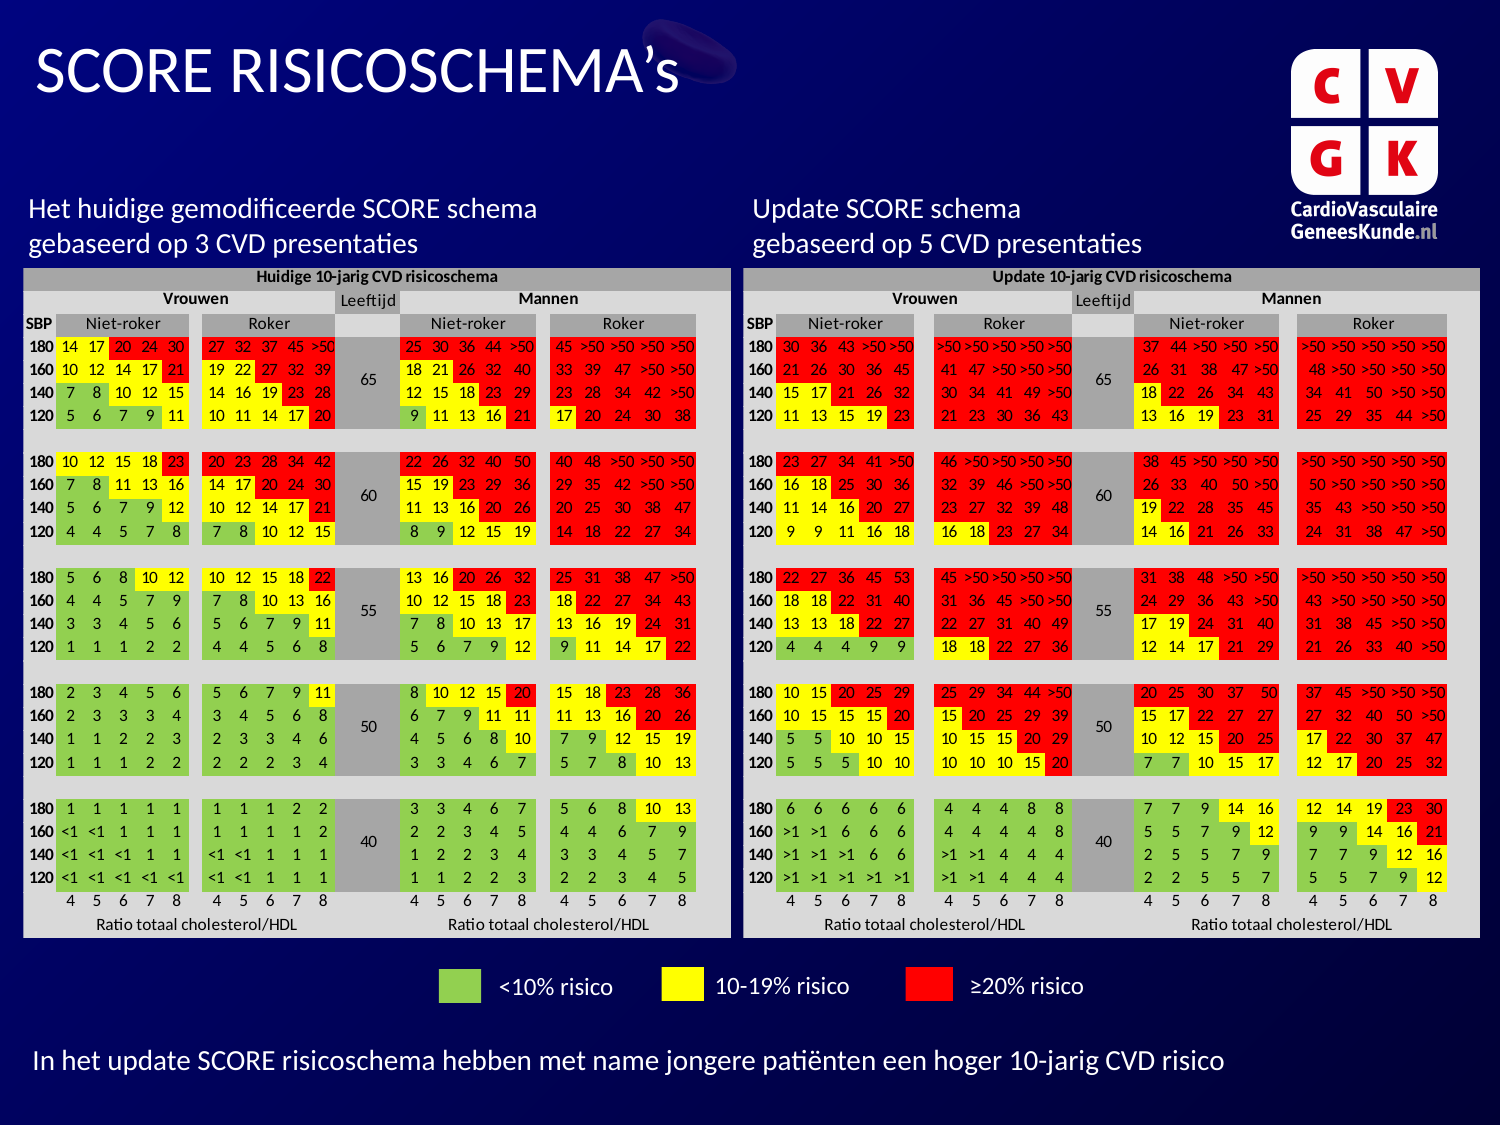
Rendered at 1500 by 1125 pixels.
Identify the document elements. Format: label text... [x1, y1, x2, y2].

text_box SCORE RISICOSCHEMA’s [20, 18, 696, 114]
picture [1291, 49, 1438, 239]
text_box Update SCORE schema gebaseerd op 5 CVD presentaties [737, 181, 1158, 267]
picture [436, 967, 484, 1005]
text_box ≥20% risico [954, 962, 1102, 1007]
text_box 10-19% risico [699, 962, 868, 1007]
text_box <10% risico [484, 963, 629, 1008]
text_box Het huidige gemodificeerde SCORE schema gebaseerd op 3 CVD presentaties [13, 181, 553, 267]
picture [659, 965, 706, 1003]
picture [903, 965, 955, 1003]
text_box In het update SCORE risicoschema hebben met name jongere patiënten een hoger 10-jarig CVD risico [17, 1033, 1241, 1084]
picture [741, 267, 1482, 940]
picture [21, 267, 733, 940]
